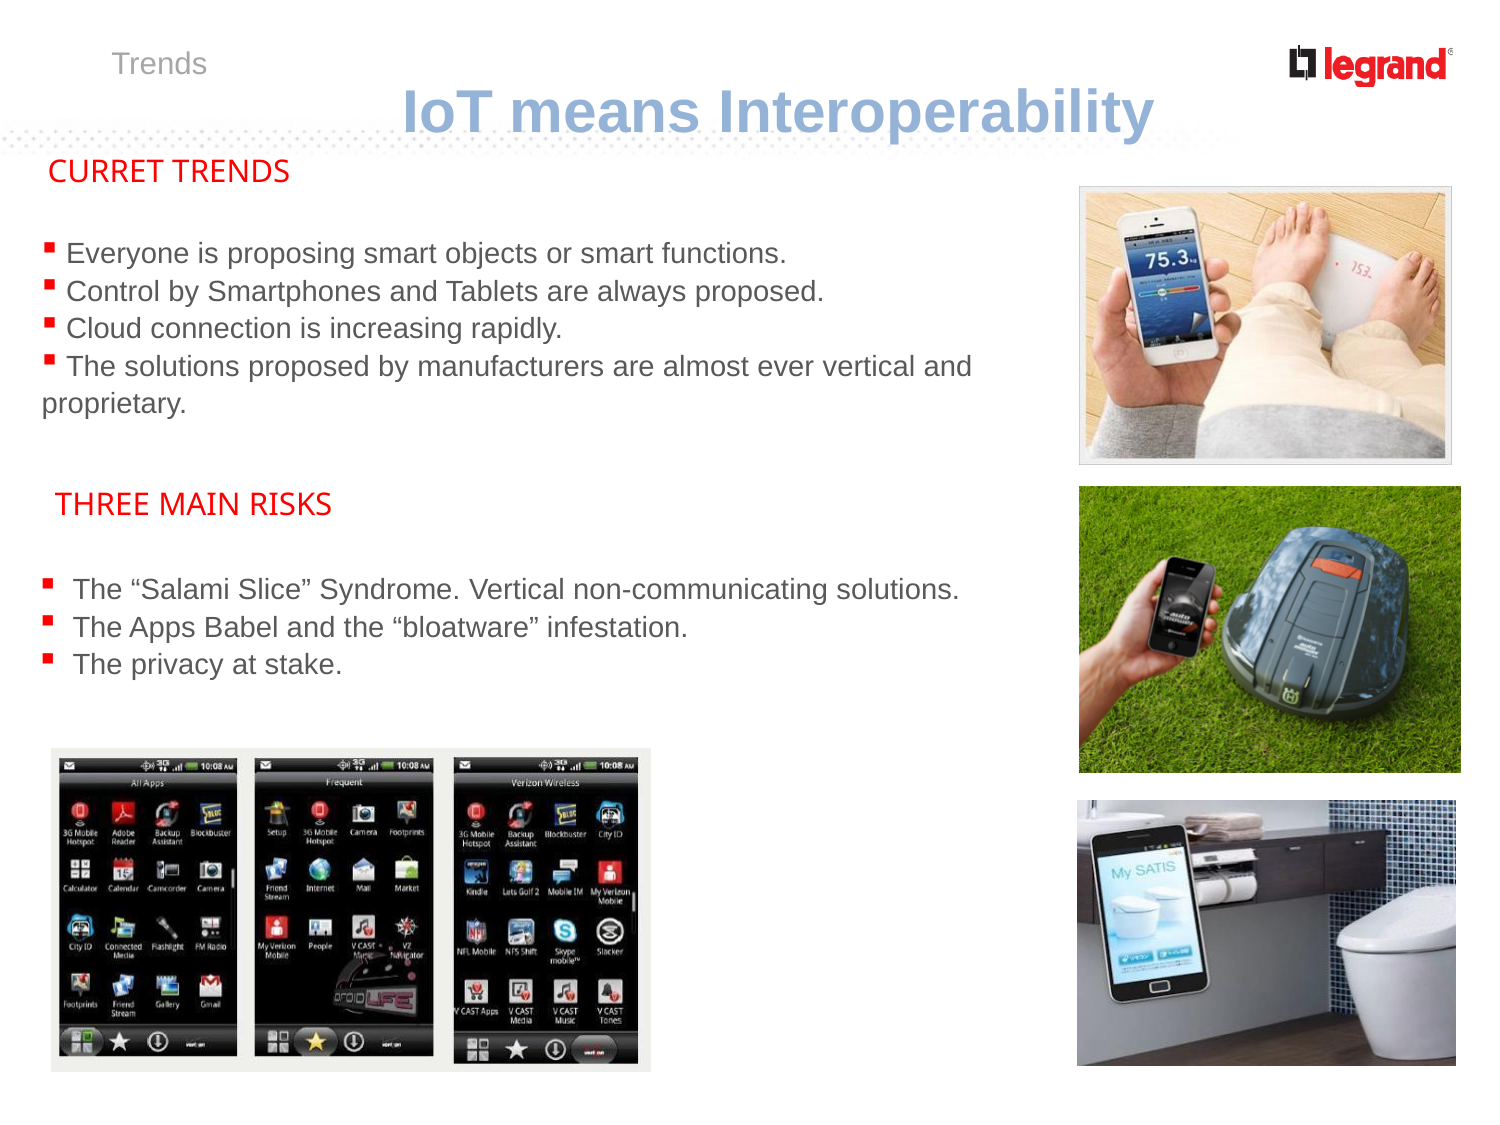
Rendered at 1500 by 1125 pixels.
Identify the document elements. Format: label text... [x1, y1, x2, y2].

list The “Salami Slice” Syndrome. Vertical non-communicating solutions. The Apps Babel and the “bloatware” infestation. The privacy at stake. [39, 567, 980, 766]
list Trends [110, 43, 1049, 94]
title IoT means Interoperability [104, 88, 1455, 217]
list CURRET TRENDS [47, 150, 104, 210]
picture [0, 0, 1500, 1125]
text_box THREE MAIN RISKS [55, 483, 444, 543]
list Everyone is proposing smart objects or smart functions. Control by Smartphones and Tablets are always proposed. Cloud connection is increasing rapidly. The solutions proposed by manufacturers are almost ever vertical and proprietary. [41, 231, 982, 430]
